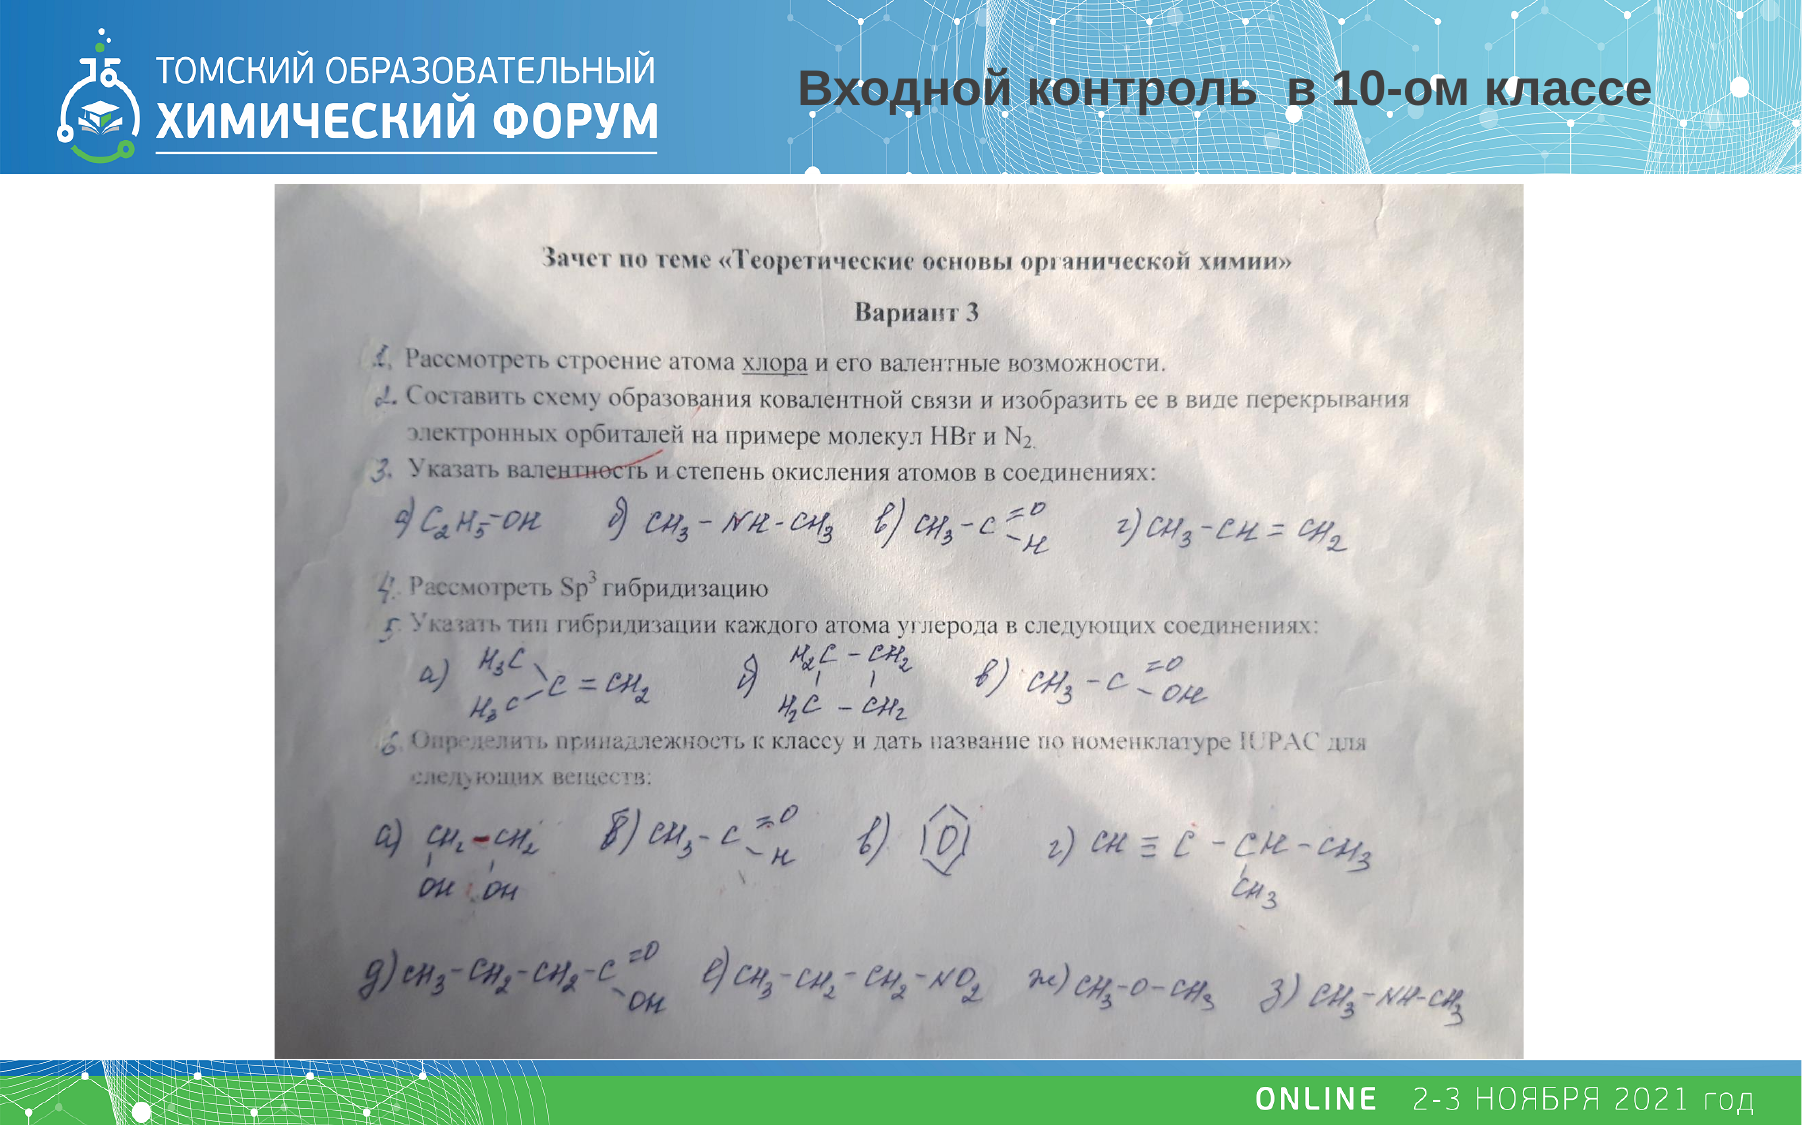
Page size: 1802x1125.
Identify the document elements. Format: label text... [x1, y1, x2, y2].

picture [0, 0, 1802, 1125]
title Входной контроль в 10-ом классе [782, 2, 1802, 179]
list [274, 184, 1524, 1059]
